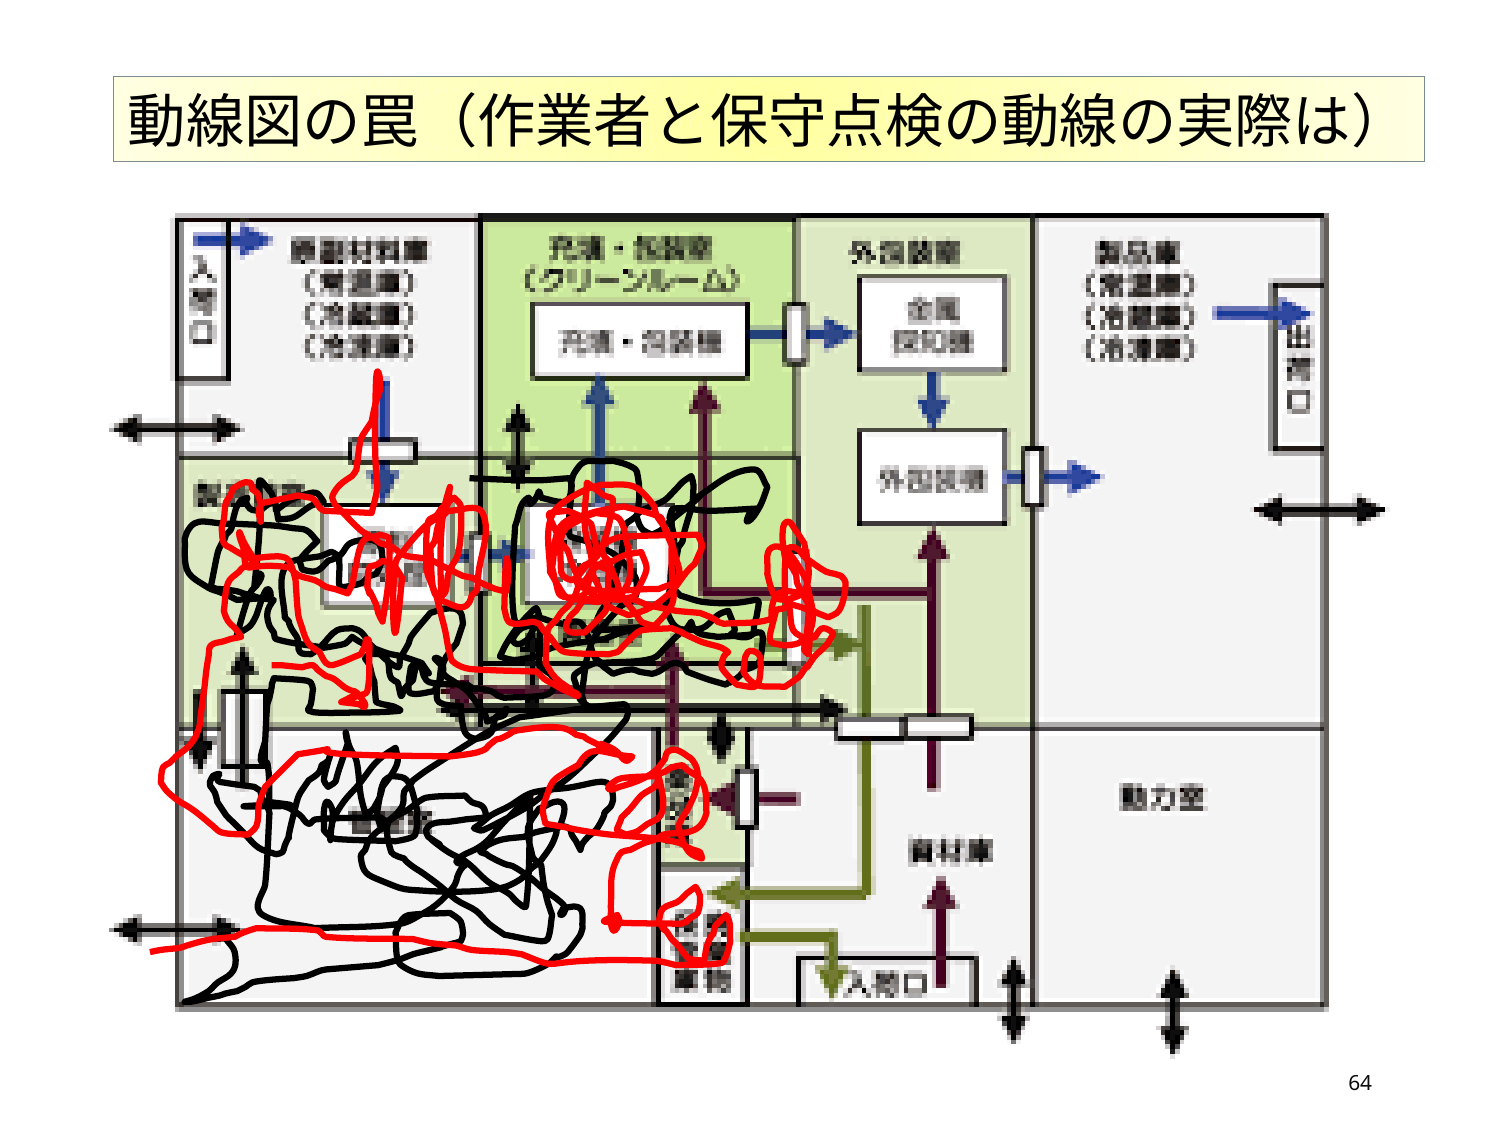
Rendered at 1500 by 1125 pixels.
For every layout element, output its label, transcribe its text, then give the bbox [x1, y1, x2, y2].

picture [105, 204, 1395, 1059]
text_box 動線図の罠（作業者と保守点検の動線の実際は） [113, 76, 1425, 162]
slide_number 64 [1333, 1061, 1454, 1107]
